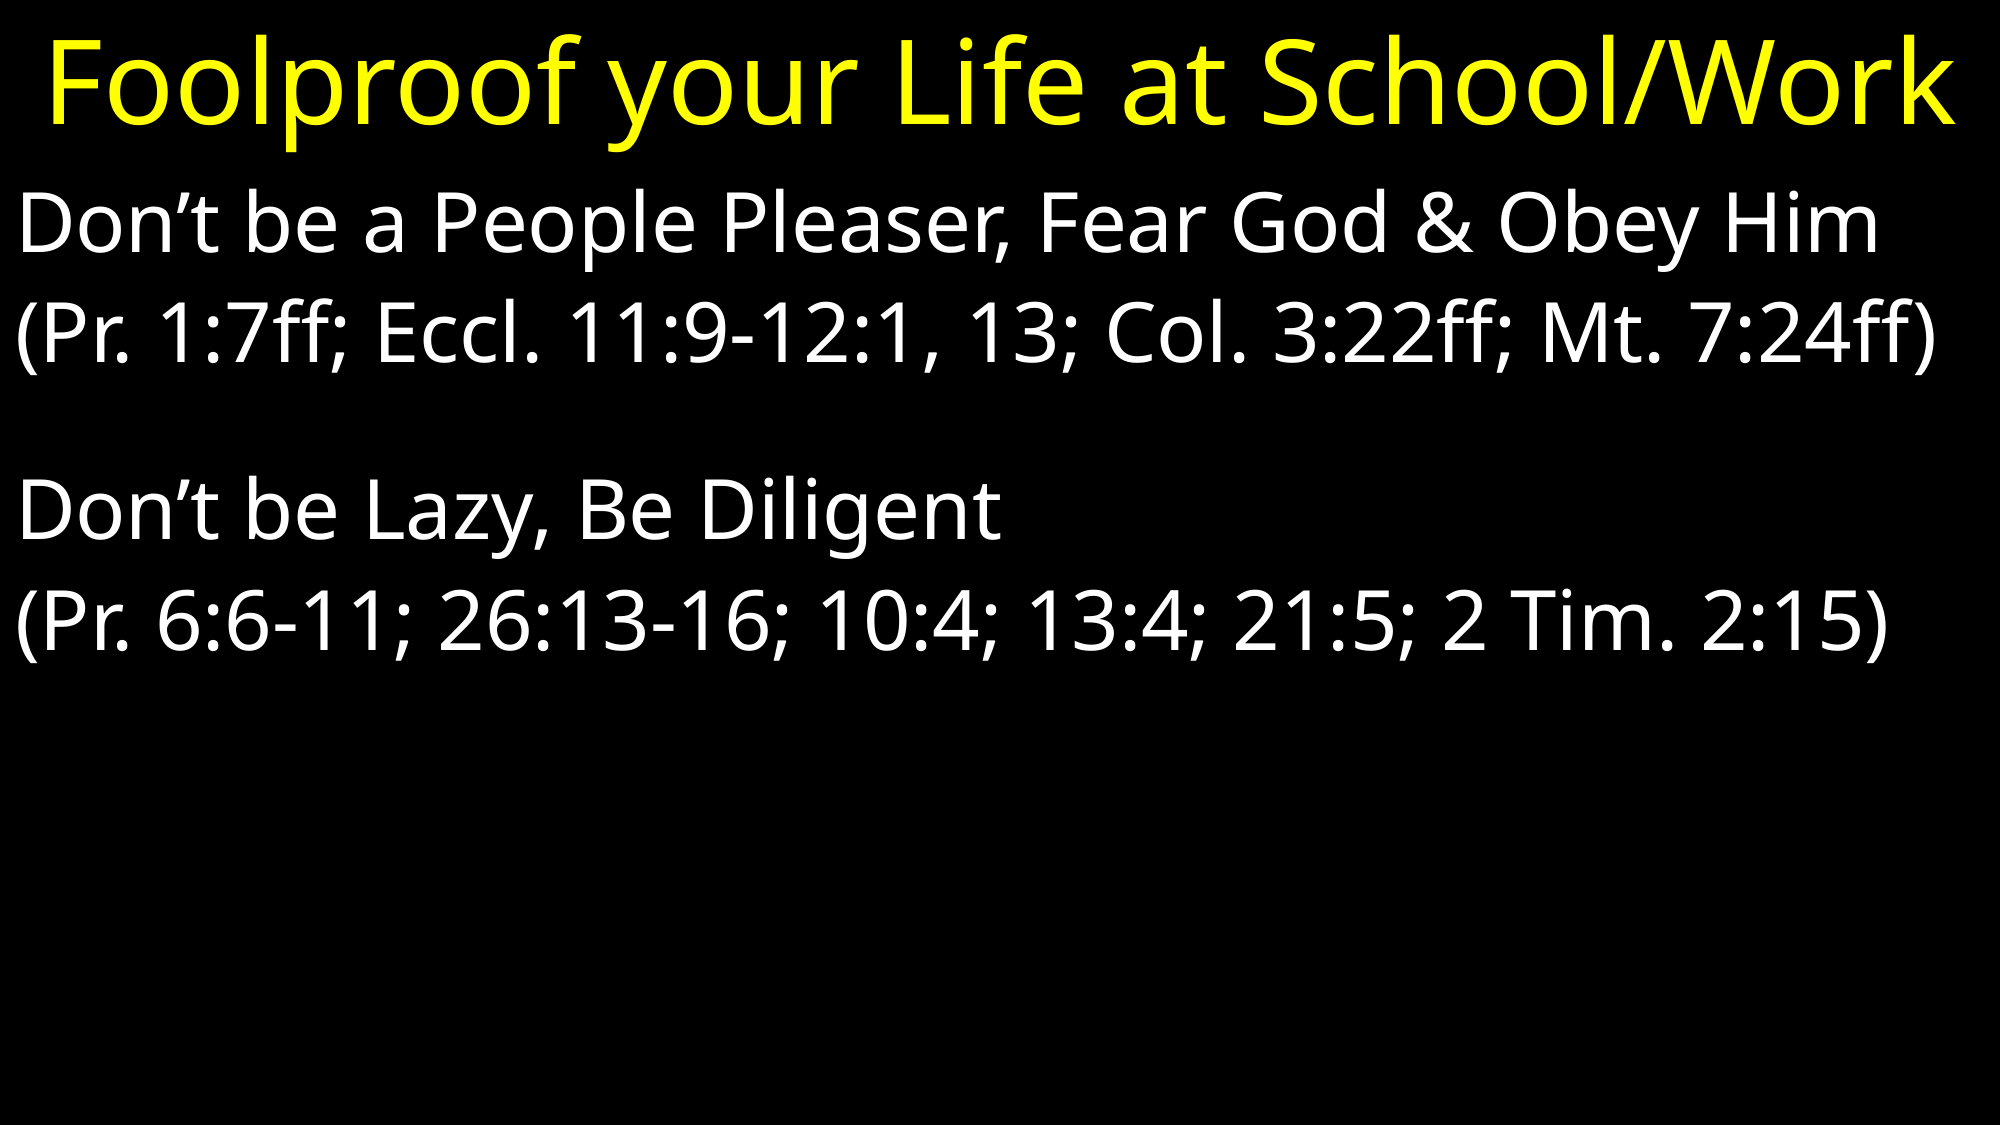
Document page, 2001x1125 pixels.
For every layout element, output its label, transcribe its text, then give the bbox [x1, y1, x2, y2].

list Don’t be a People Pleaser, Fear God & Obey Him (Pr. 1:7ff; Eccl. 11:9-12:1, 13; Col. 3:22ff; Mt. 7:24ff) Don’t be Lazy, Be Diligent (Pr. 6:6-11; 26:13-16; 10:4; 13:4; 21:5; 2 Tim. 2:15) [0, 172, 2000, 1125]
title Foolproof your Life at School/Work [0, 0, 2000, 172]
